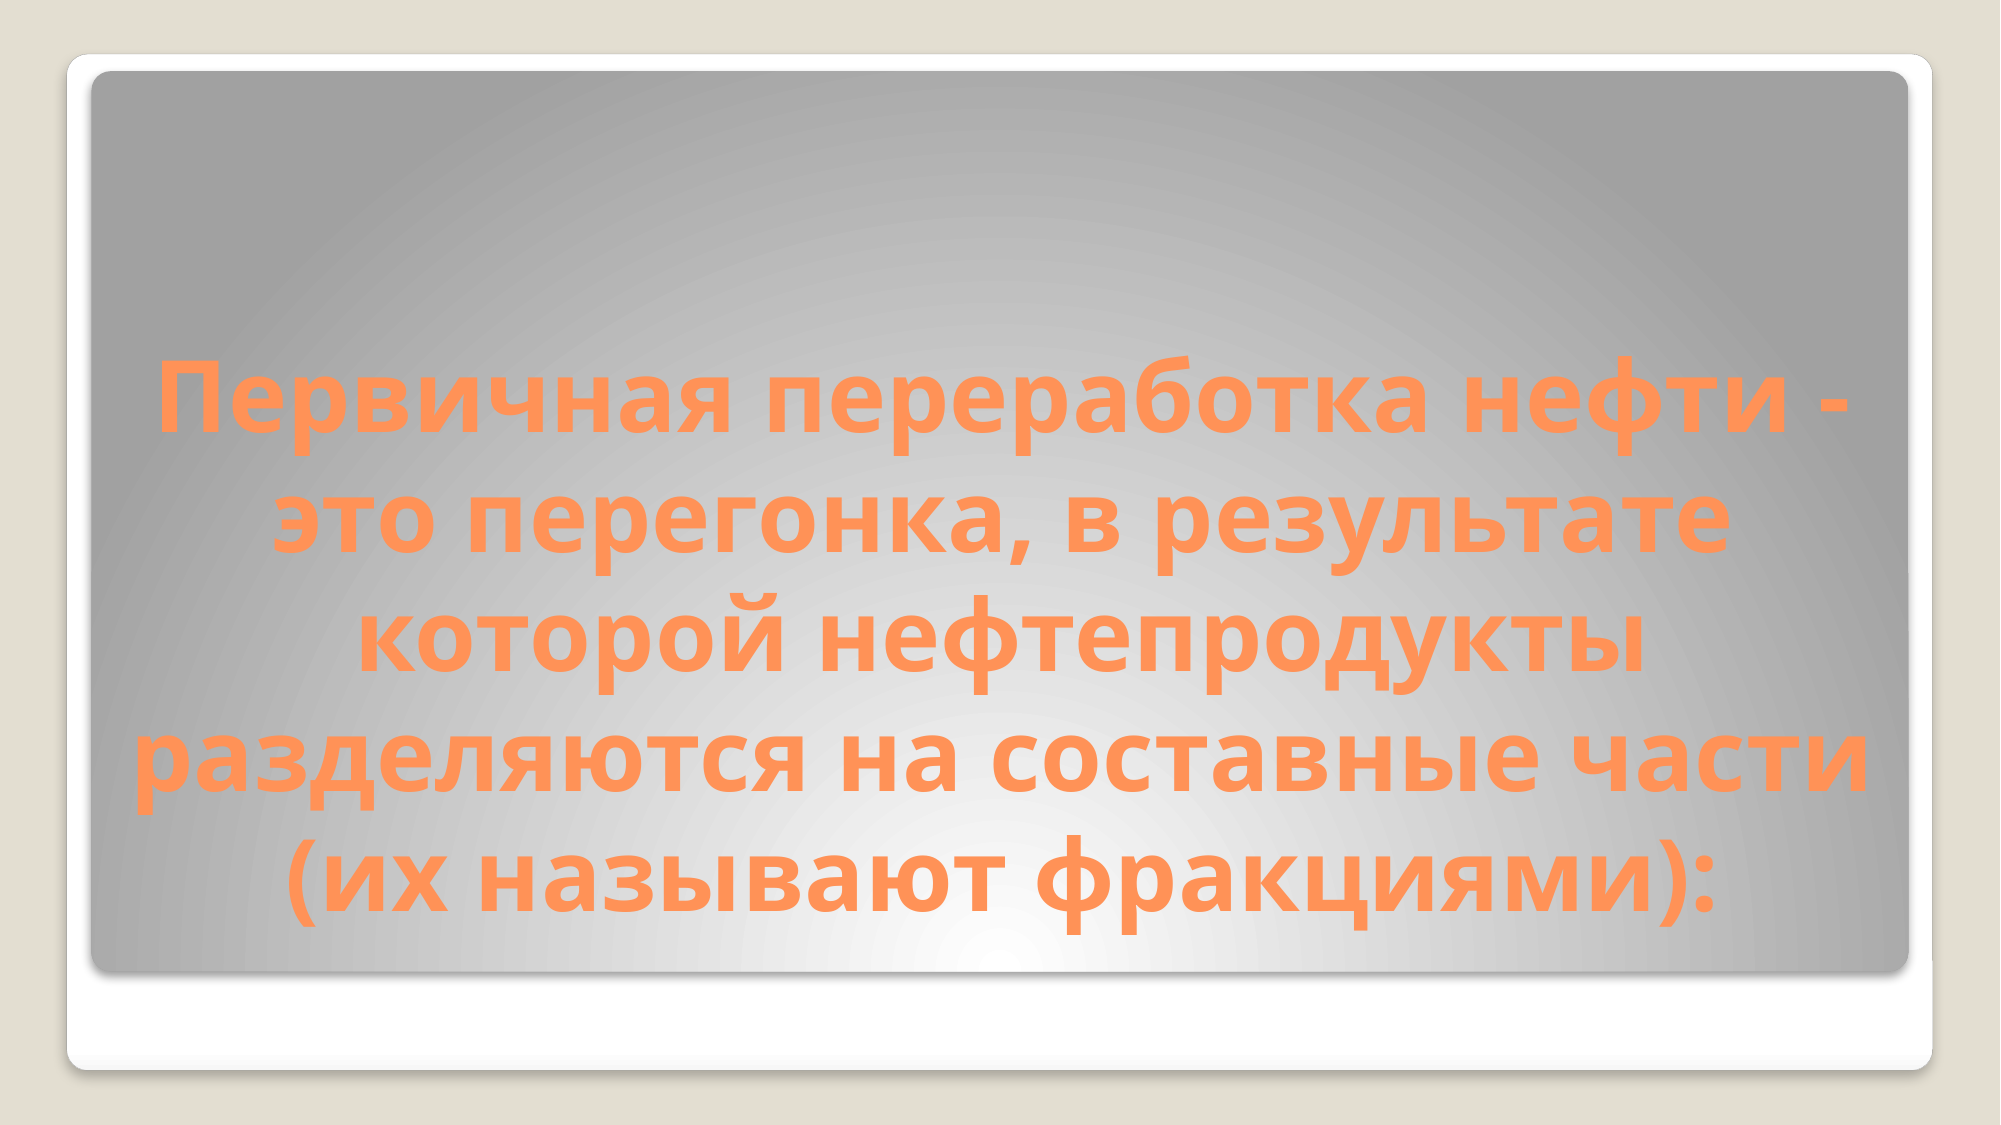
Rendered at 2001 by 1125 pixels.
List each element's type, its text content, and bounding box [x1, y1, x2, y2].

title Первичная переработка нефти - это перегонка, в результате которой нефтепродукты разделяются на составные части (их называют фракциями): [108, 55, 1897, 940]
